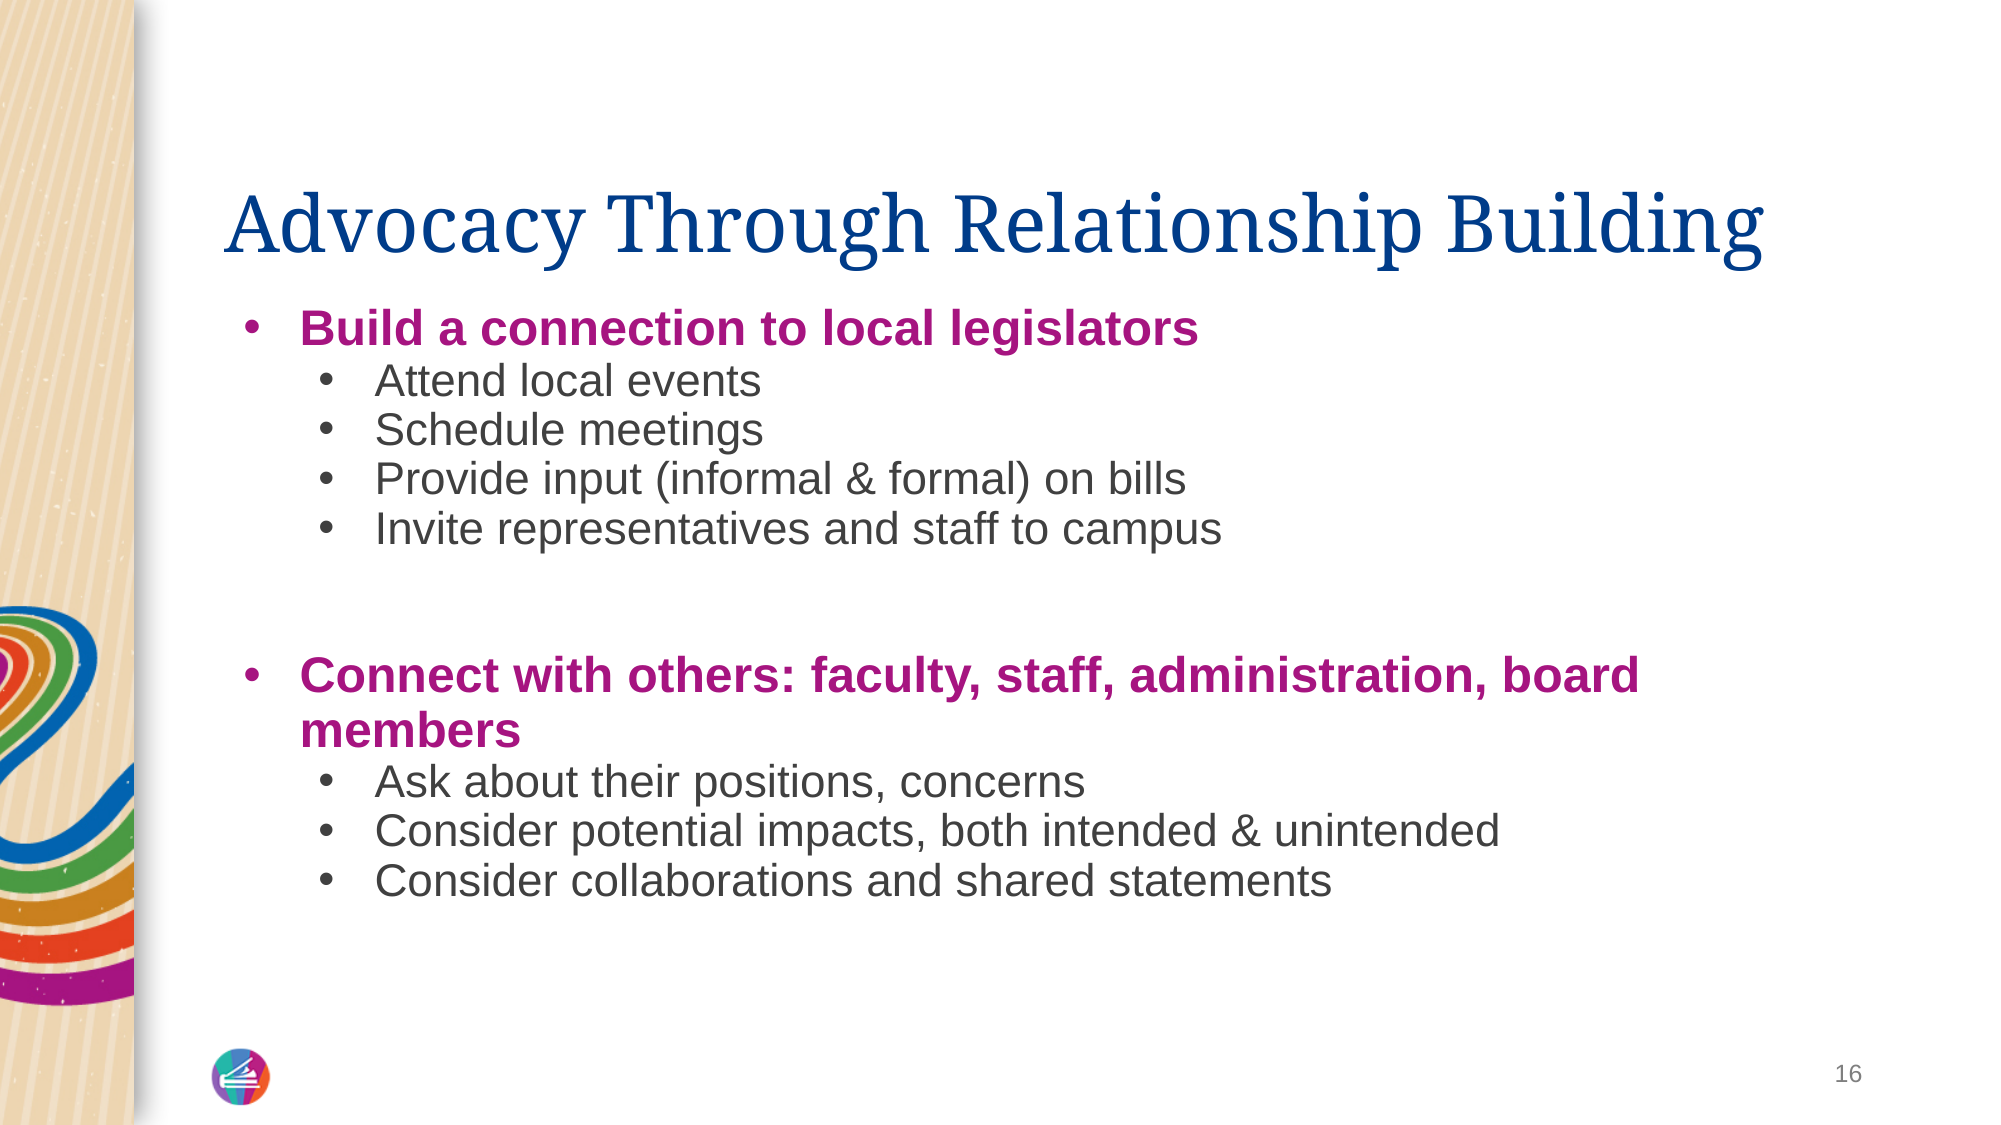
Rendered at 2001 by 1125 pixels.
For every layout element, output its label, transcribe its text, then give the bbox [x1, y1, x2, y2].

slide_number 16 [1712, 1042, 1863, 1103]
list Build a connection to local legislators Attend local events Schedule meetings Provide input (informal & formal) on bills Invite representatives and staff to campus Connect with others: faculty, staff, administration, board members Ask about their positions, concerns Consider potential impacts, both intended & unintended Consider collaborations and shared statements [209, 294, 1860, 1020]
picture [209, 1046, 272, 1108]
title Advocacy Through Relationship Building [209, 59, 1858, 278]
picture [0, 0, 134, 1125]
